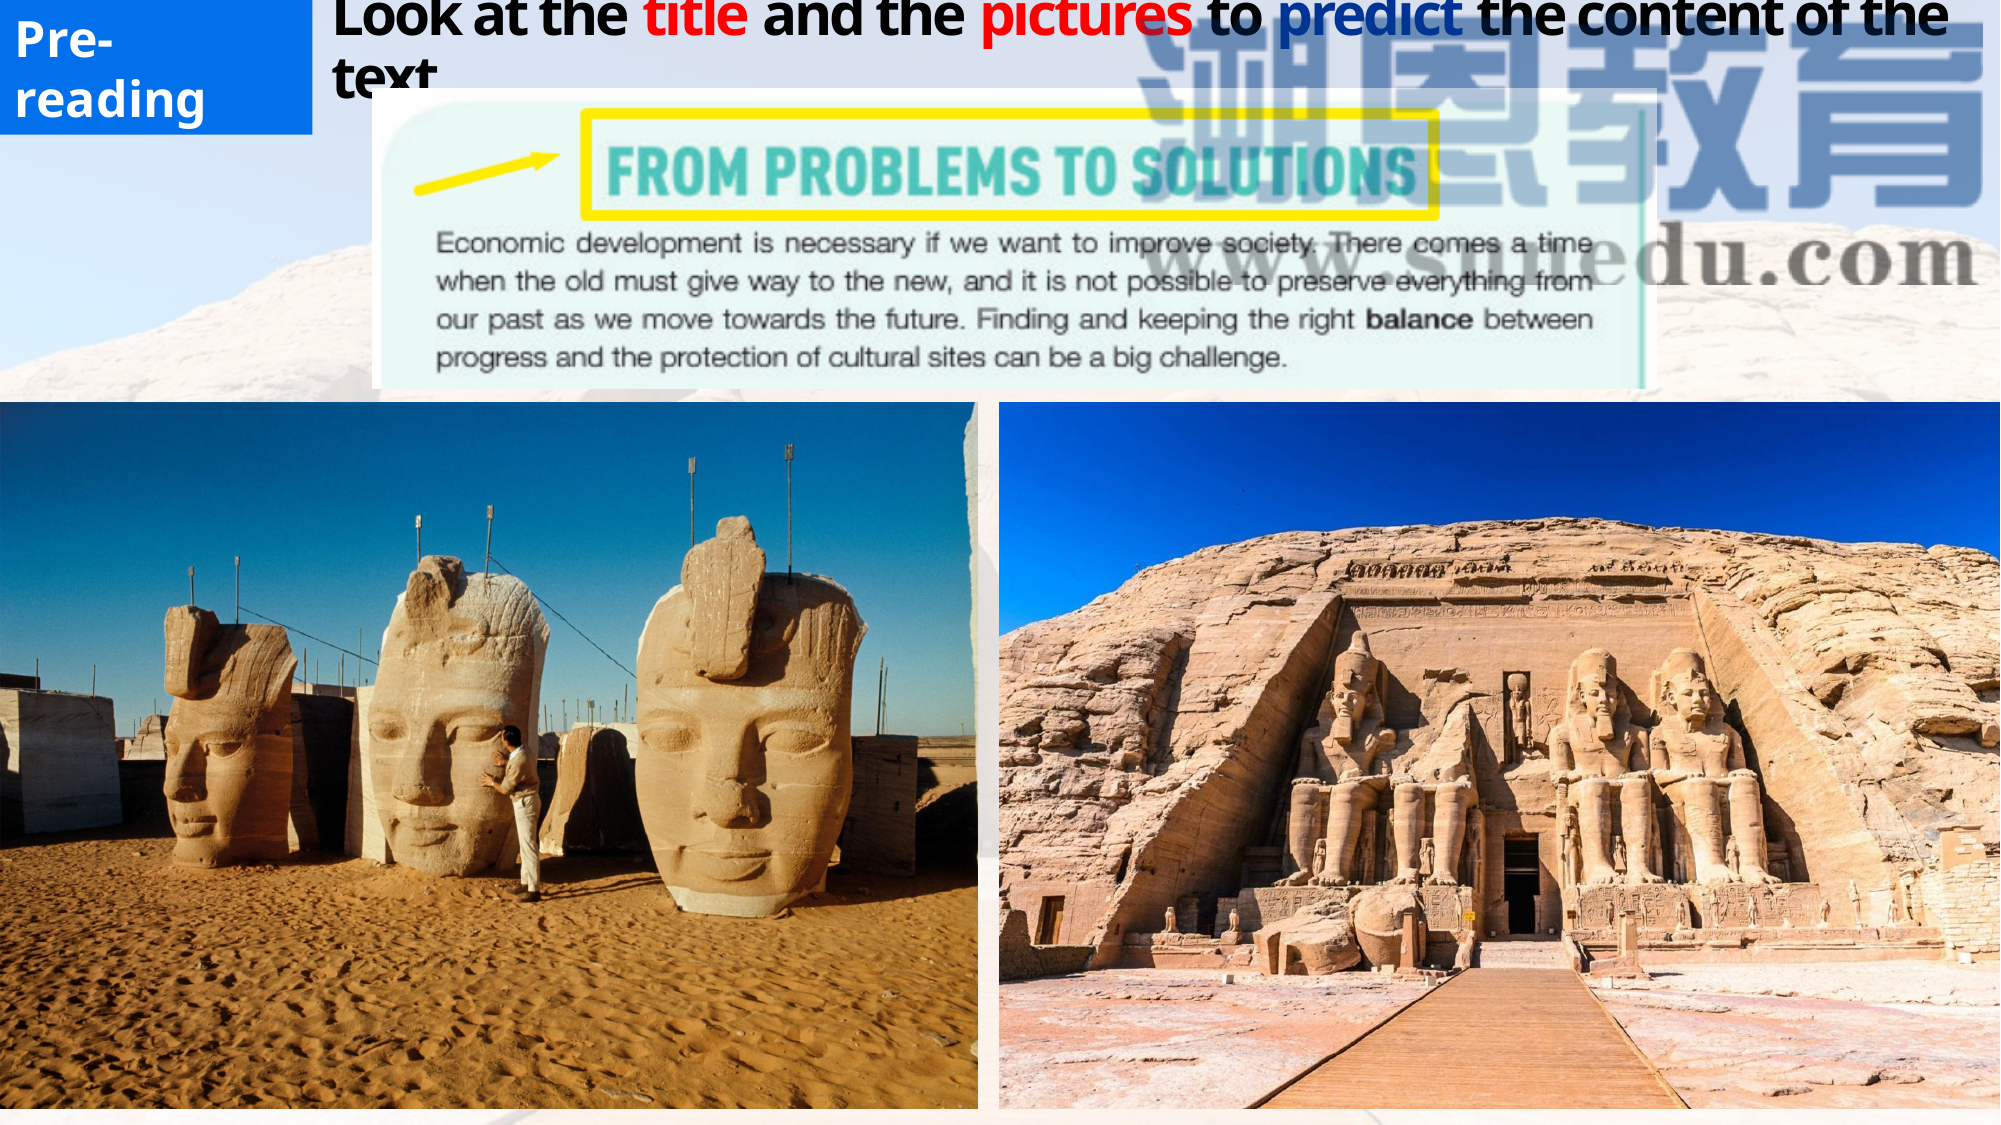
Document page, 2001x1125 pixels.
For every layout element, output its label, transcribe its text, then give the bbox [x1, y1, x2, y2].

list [999, 402, 2000, 1109]
picture [0, 402, 978, 1109]
title Look at the title and the pictures to predict the content of the text. [316, 0, 2000, 157]
text_box Pre-reading [0, 0, 313, 135]
picture [372, 10, 1983, 389]
